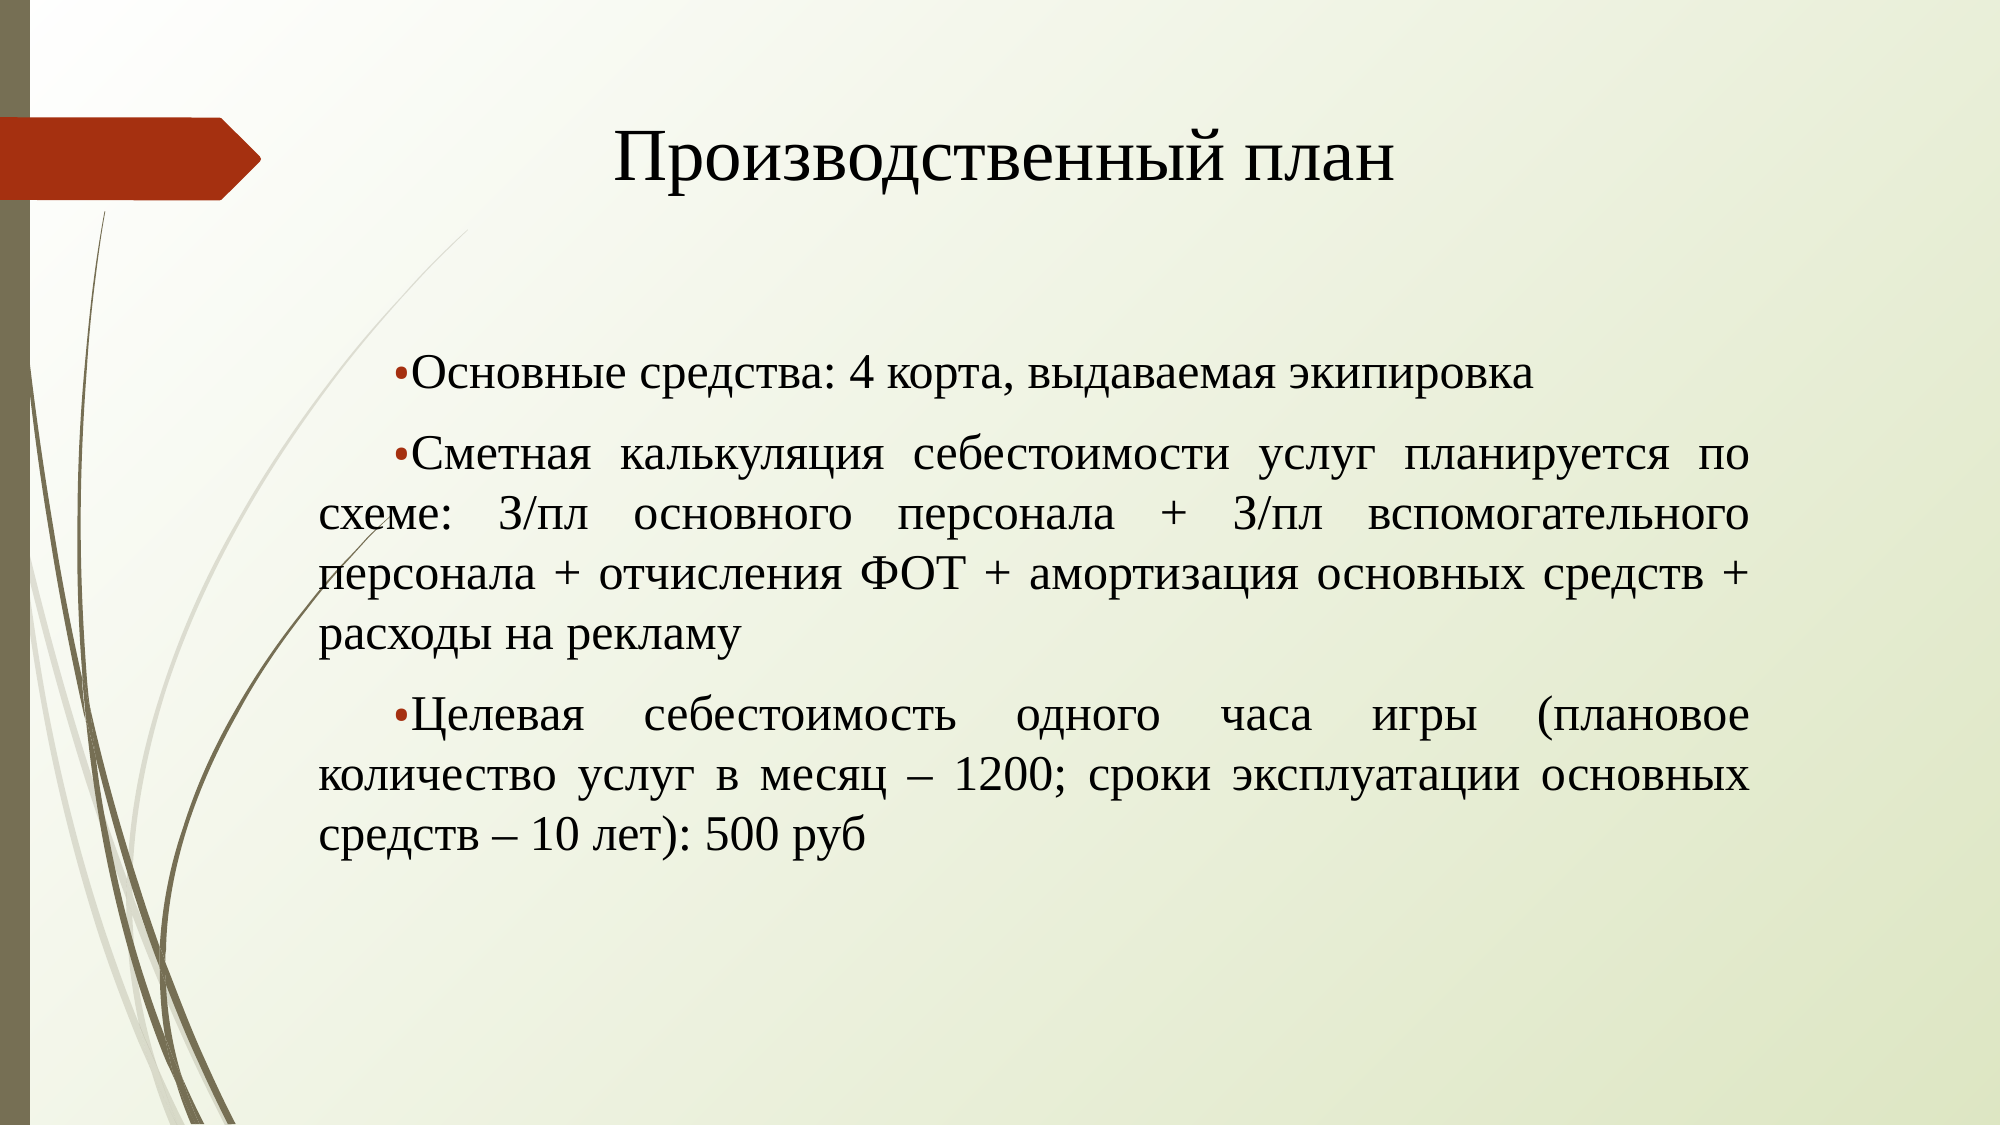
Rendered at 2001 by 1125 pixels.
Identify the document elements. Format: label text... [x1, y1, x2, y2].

title Производственный план [273, 98, 1736, 250]
list Основные средства: 4 корта, выдаваемая экипировка Сметная калькуляция себестоимости услуг планируется по схеме: З/пл основного персонала + З/пл вспомогательного персонала + отчисления ФОТ + амортизация основных средств + расходы на рекламу Целевая себестоимость одного часа игры (плановое количество услуг в месяц – 1200; сроки эксплуатации основных средств – 10 лет): 500 руб [303, 331, 1766, 952]
